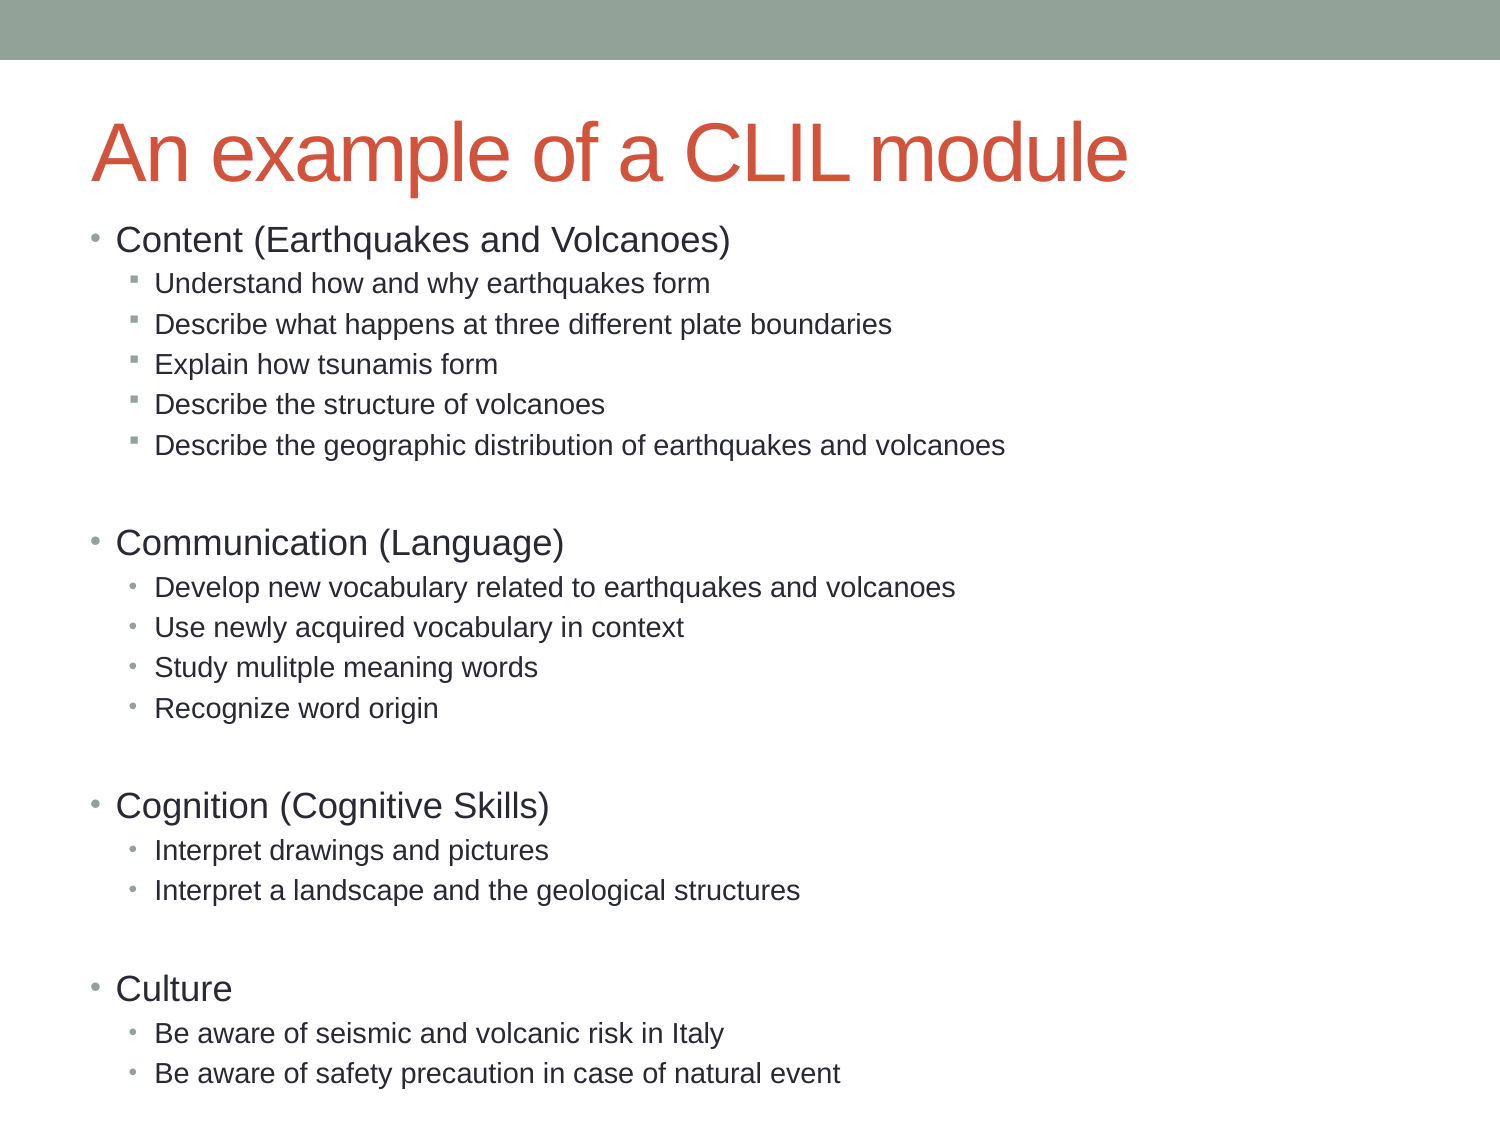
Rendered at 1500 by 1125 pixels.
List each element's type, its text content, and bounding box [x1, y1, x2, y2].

title An example of a CLIL module [76, 66, 1427, 229]
list Content (Earthquakes and Volcanoes) Understand how and why earthquakes form Describe what happens at three different plate boundaries Explain how tsunamis form Describe the structure of volcanoes Describe the geographic distribution of earthquakes and volcanoes Communication (Language) Develop new vocabulary related to earthquakes and volcanoes Use newly acquired vocabulary in context Study mulitple meaning words Recognize word origin Cognition (Cognitive Skills) Interpret drawings and pictures Interpret a landscape and the geological structures Culture Be aware of seismic and volcanic risk in Italy Be aware of safety precaution in case of natural event [75, 208, 1425, 1106]
